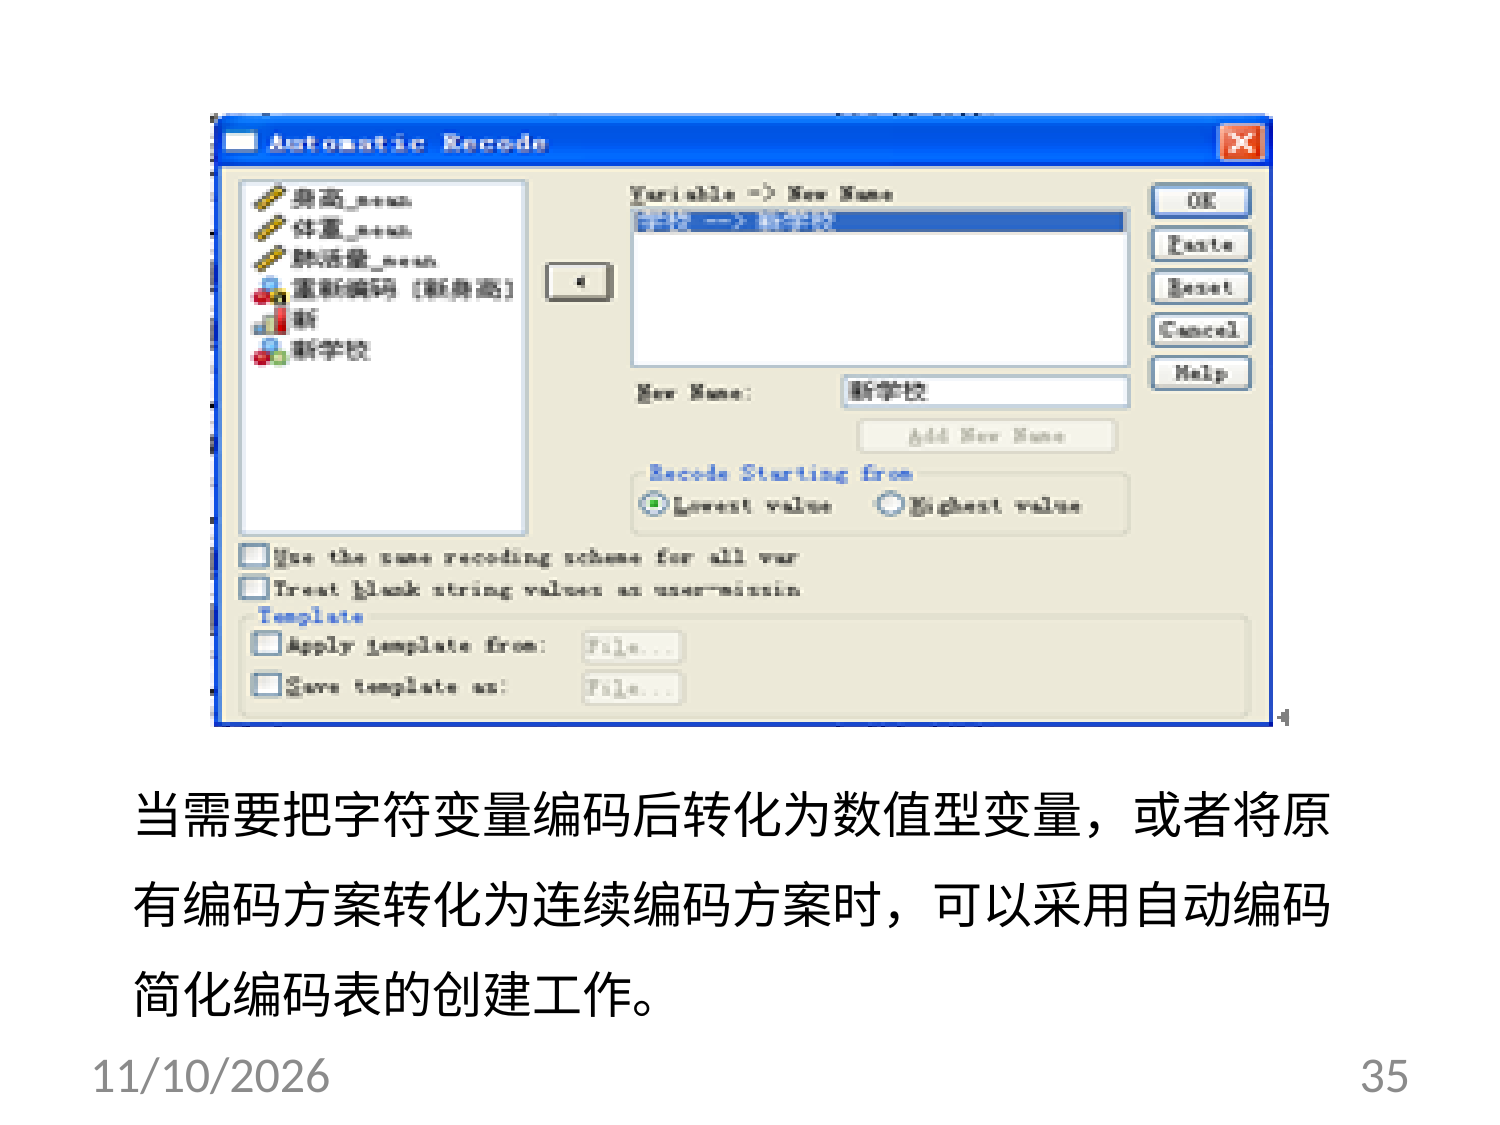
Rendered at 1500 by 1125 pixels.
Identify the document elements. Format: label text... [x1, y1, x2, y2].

picture [152, 105, 1290, 727]
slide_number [75, 1042, 425, 1103]
title 当需要把字符变量编码后转化为数值型变量，或者将原有编码方案转化为连续编码方案时，可以采用自动编码简化编码表的创建工作。 [117, 787, 1372, 1032]
slide_number 35 [1074, 1042, 1425, 1103]
